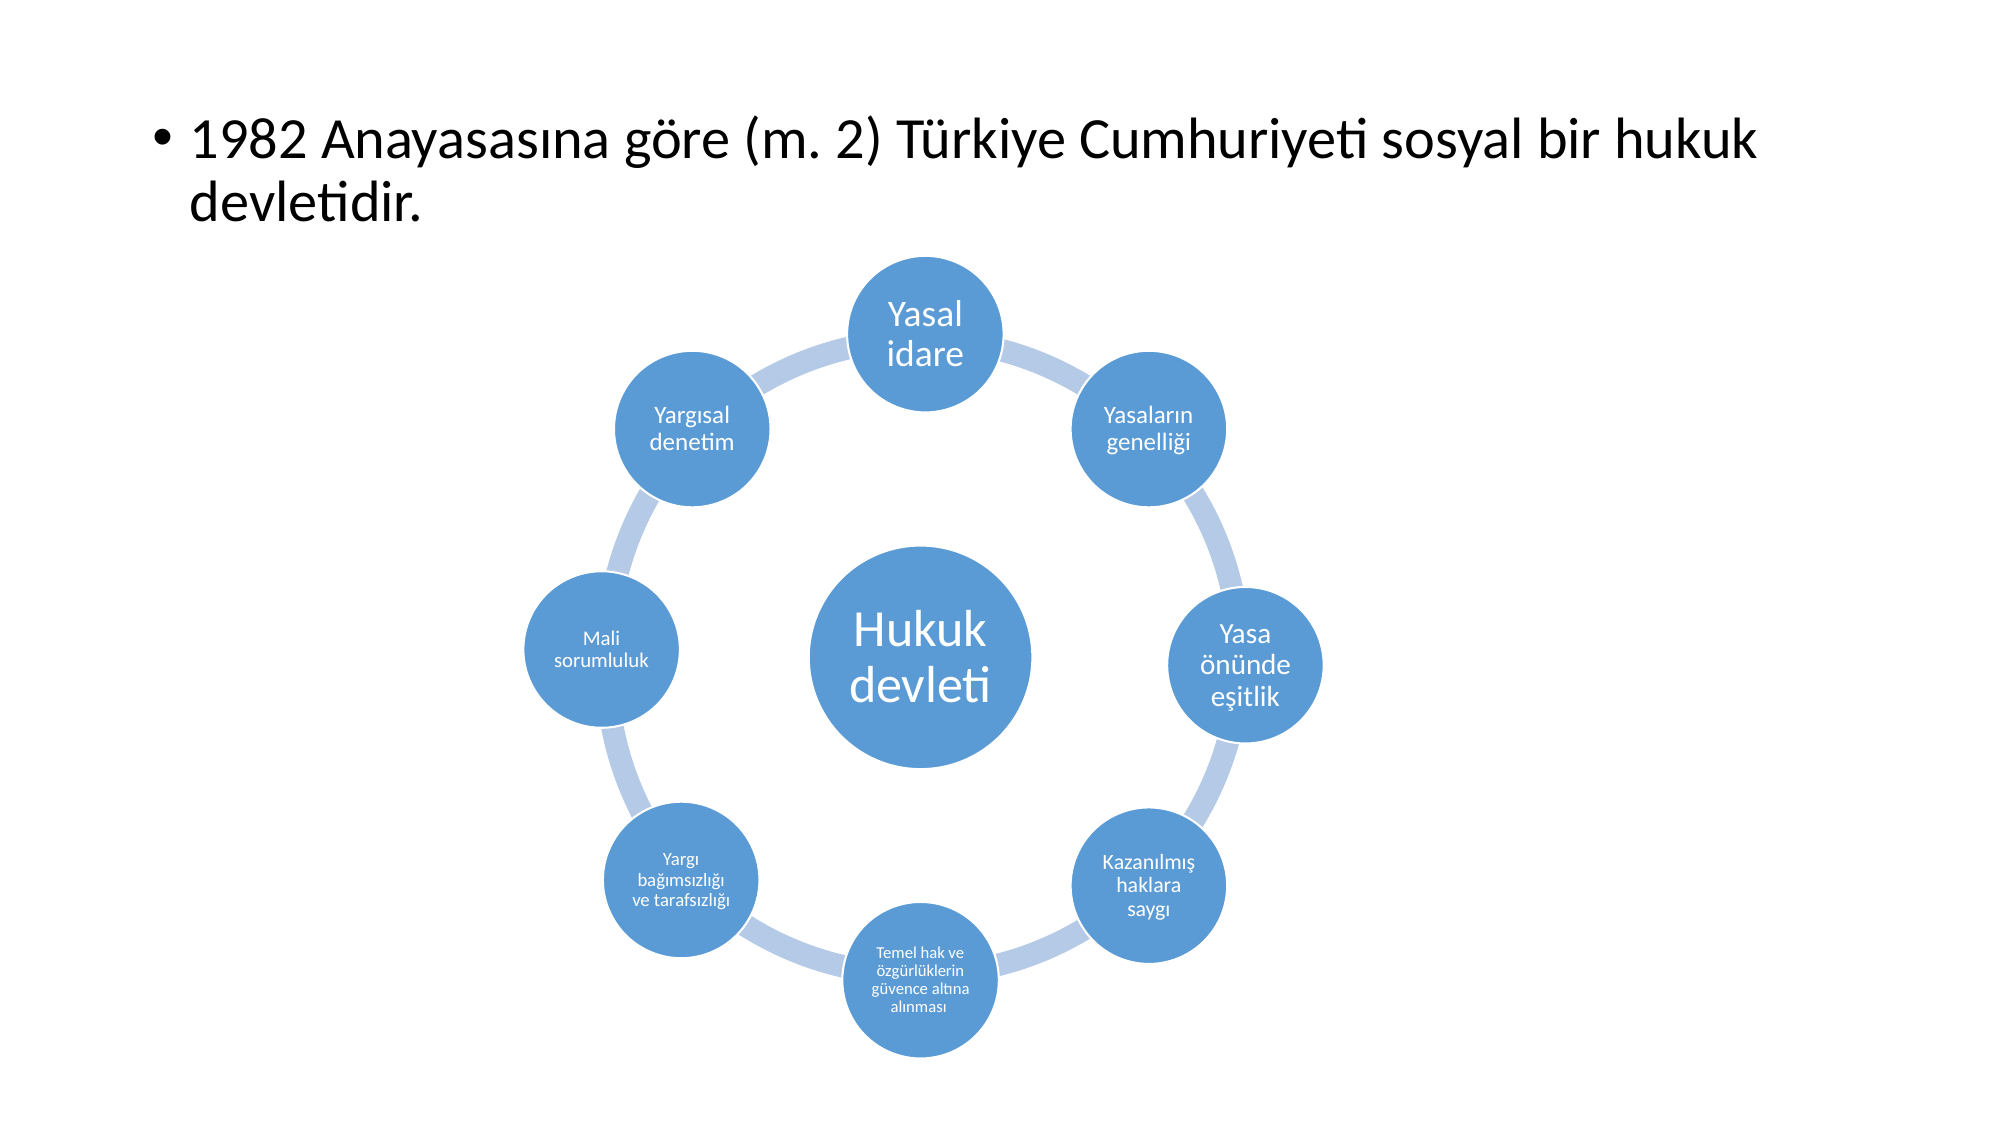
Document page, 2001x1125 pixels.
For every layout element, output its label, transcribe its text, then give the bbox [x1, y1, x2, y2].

list 1982 Anayasasına göre (m. 2) Türkiye Cumhuriyeti sosyal bir hukuk devletidir. [137, 100, 1857, 764]
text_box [253, 255, 1588, 1059]
